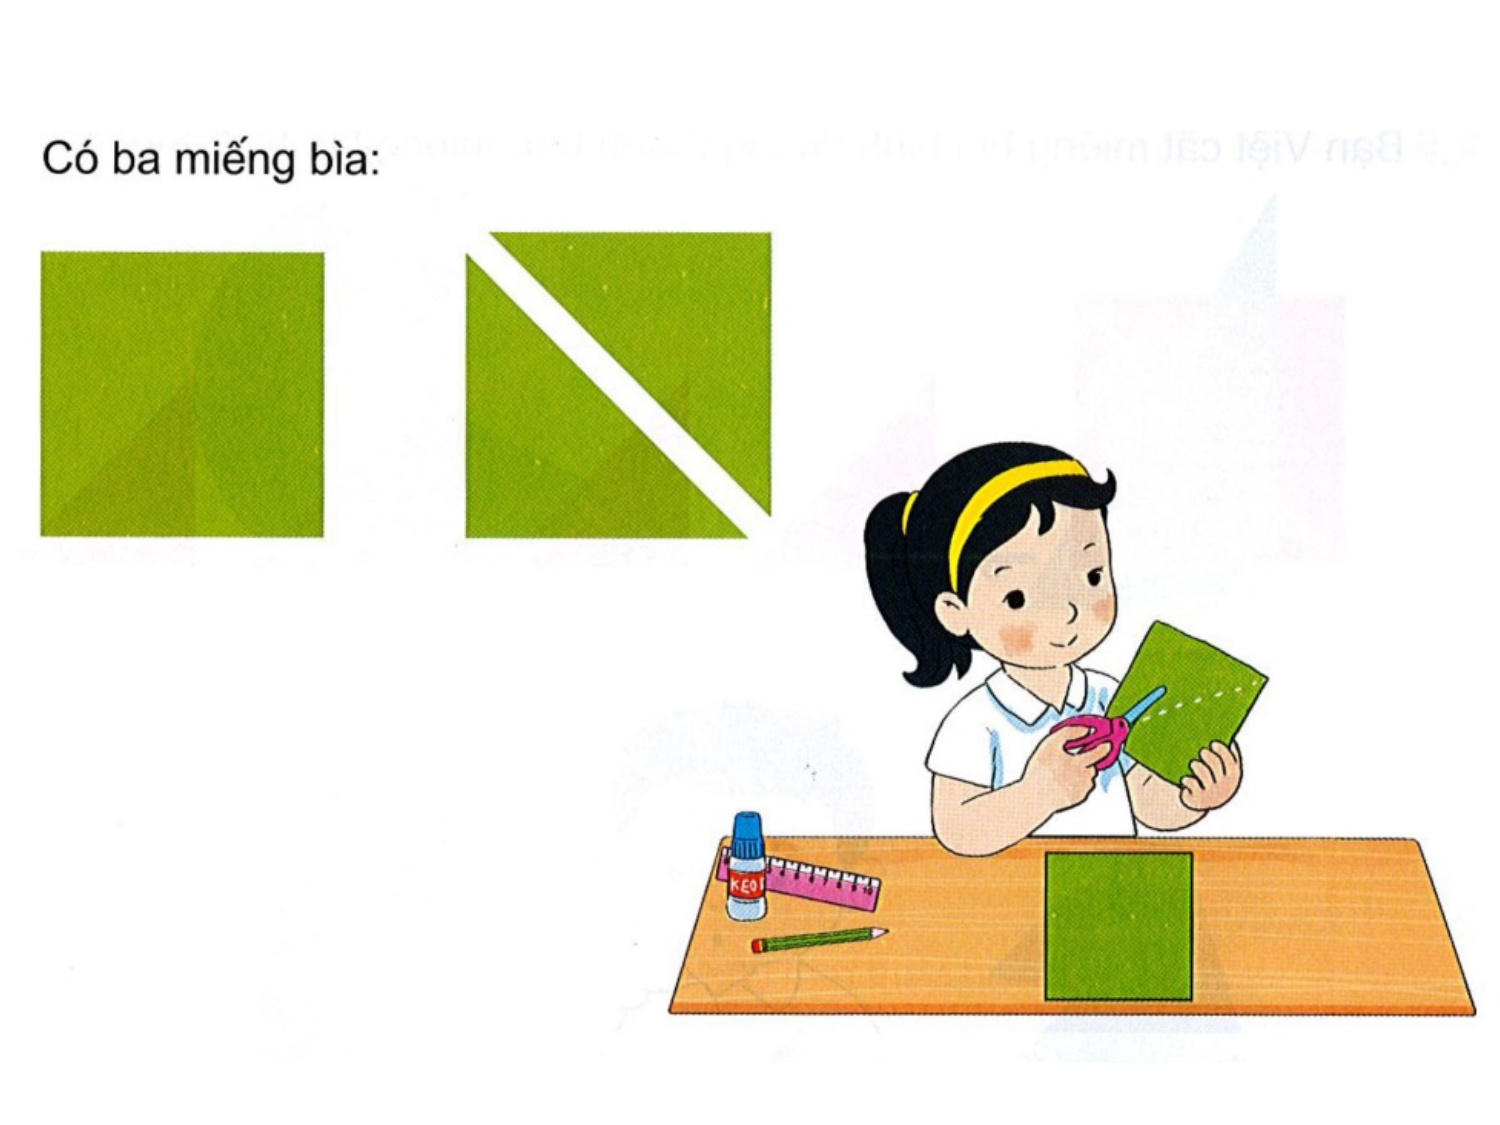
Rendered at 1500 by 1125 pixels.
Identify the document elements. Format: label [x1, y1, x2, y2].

picture [12, 130, 1500, 1063]
